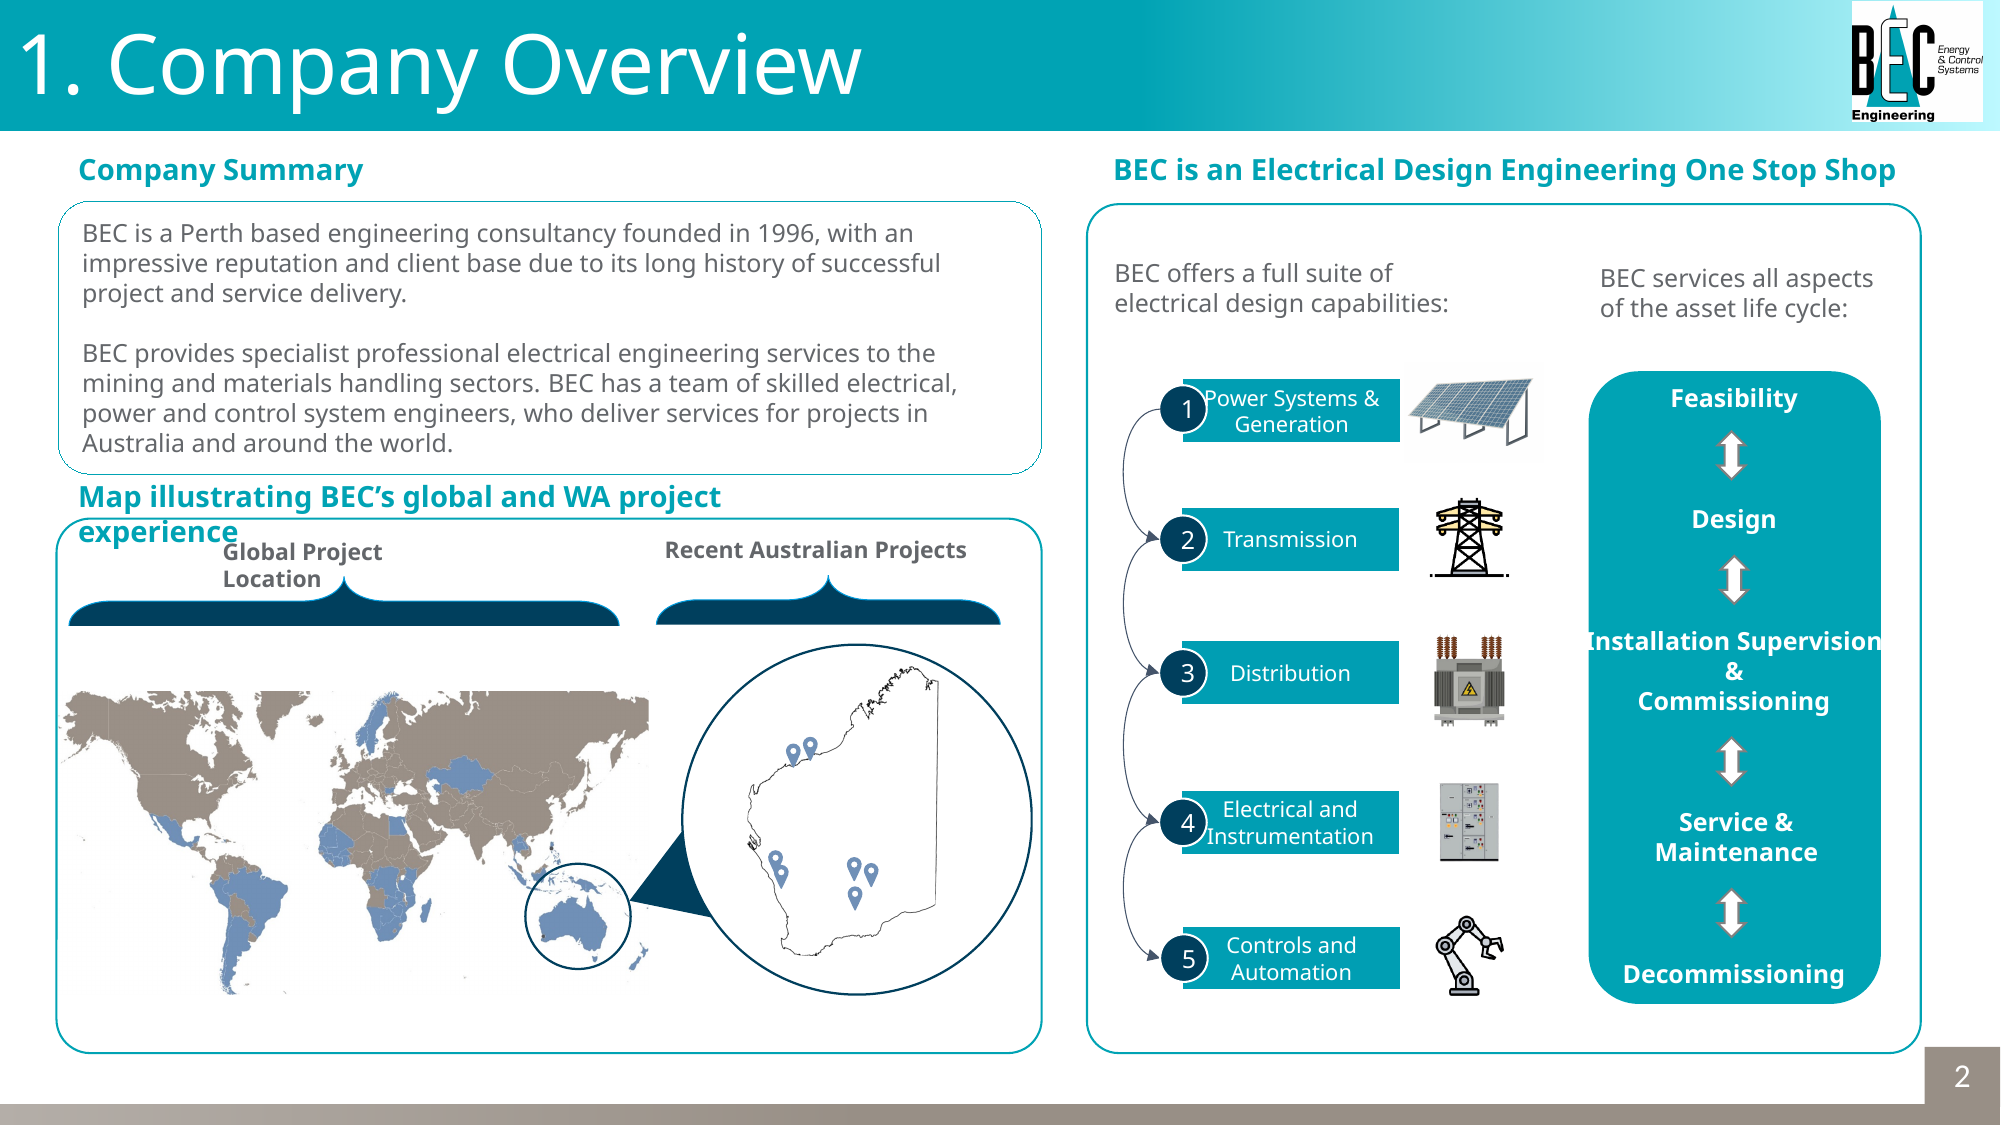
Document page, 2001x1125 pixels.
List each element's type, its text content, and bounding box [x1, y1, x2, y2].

picture [527, 866, 629, 967]
picture [1852, 1, 1983, 122]
text_box [1085, 203, 1922, 1055]
text_box Installation Supervision & Commissioning [1570, 617, 1899, 723]
title 1. Company Overview [0, 0, 1725, 176]
slide_number 2 [1924, 1046, 2000, 1107]
text_box [55, 517, 1043, 1055]
picture [1404, 362, 1544, 463]
picture [684, 647, 1030, 993]
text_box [1162, 496, 1510, 578]
picture [876, 841, 1033, 996]
text_box Map illustrating BEC’s global and WA project experience [63, 471, 897, 529]
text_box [1159, 629, 1510, 731]
picture [874, 643, 1033, 798]
text_box BEC is a Perth based engineering consultancy founded in 1996, with an impressive reputation and client base due to its long history of successful project and service delivery. BEC provides specialist professional electrical engineering services to the mining and materials handling sectors. BEC has a team of skilled electrical, power and control system engineers, who deliver services for projects in Australia and around the world. [58, 201, 1042, 475]
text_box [1159, 380, 1400, 441]
text_box [1717, 554, 1751, 606]
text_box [1159, 781, 1510, 863]
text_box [1160, 914, 1511, 997]
picture [58, 643, 840, 996]
text_box BEC is an Electrical Design Engineering One Stop Shop [1098, 143, 1933, 194]
text_box Company Summary [63, 143, 897, 194]
